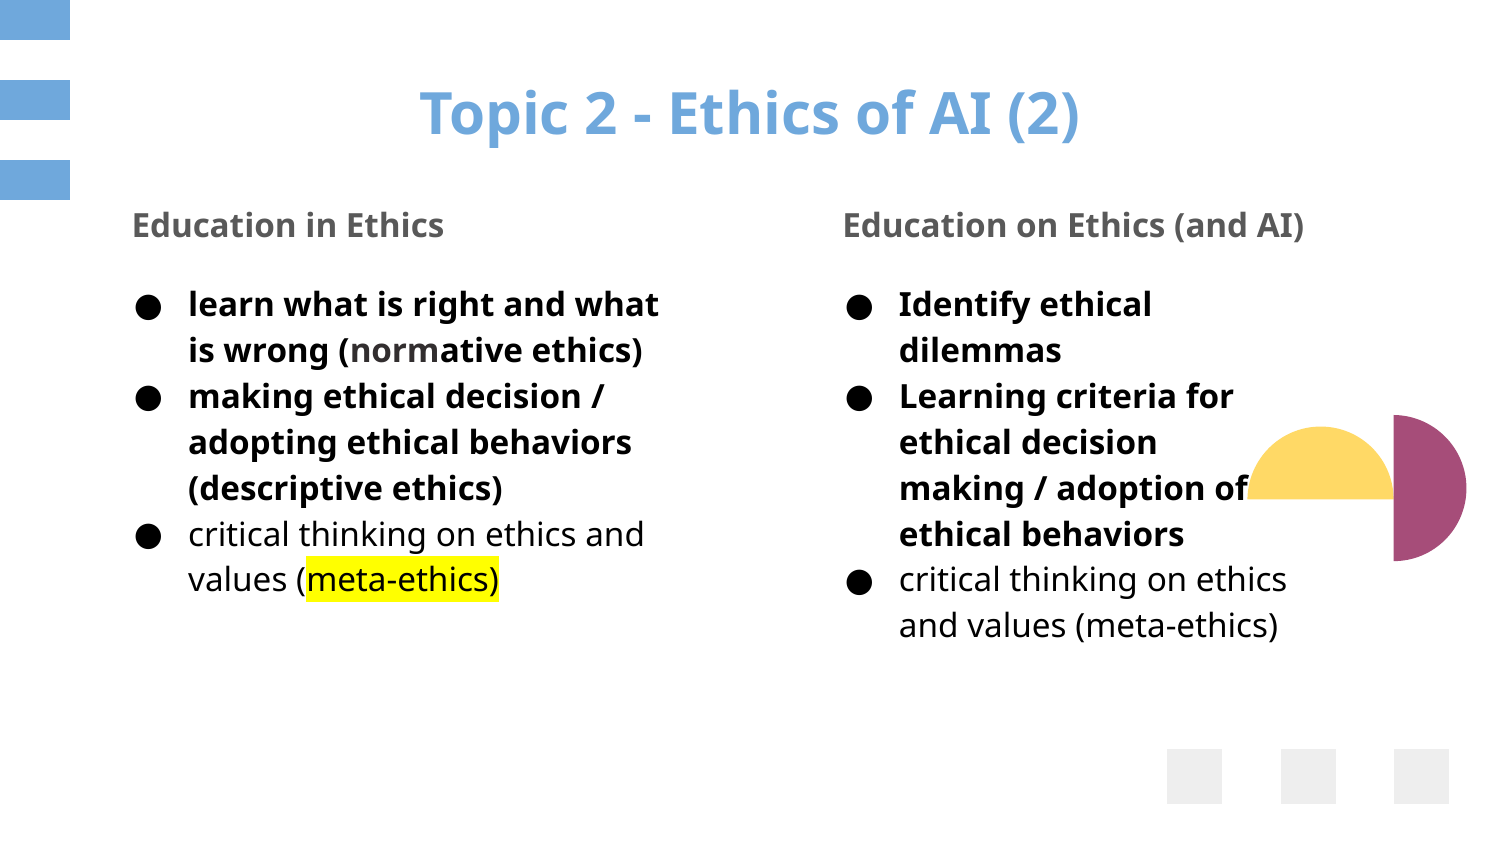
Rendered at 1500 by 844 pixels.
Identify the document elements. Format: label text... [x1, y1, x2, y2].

title Topic 2 - Ethics of AI (2) [116, 88, 1384, 134]
list Education on Ethics (and AI) Identify ethical dilemmas Learning criteria for ethical decision making / adoption of ethical behaviors critical thinking on ethics and values (meta-ethics) [827, 189, 1329, 750]
list Education in Ethics learn what is right and what is wrong (normative ethics) making ethical decision / adopting ethical behaviors (descriptive ethics) critical thinking on ethics and values (meta-ethics) [116, 189, 707, 750]
